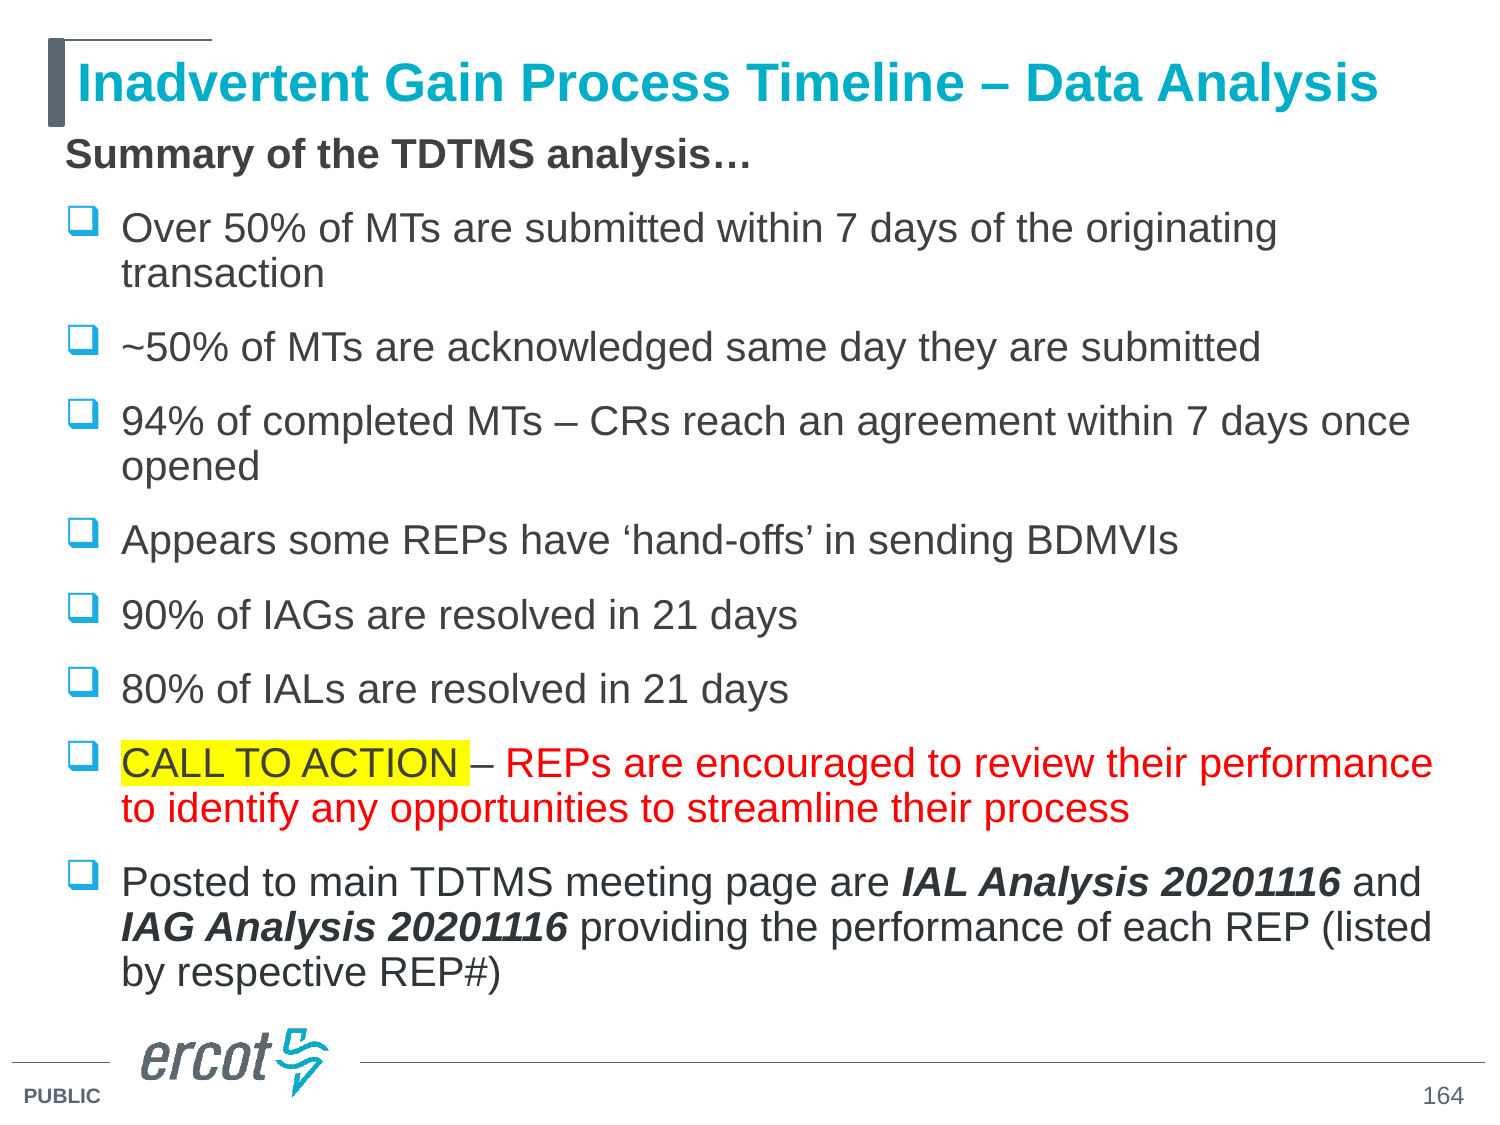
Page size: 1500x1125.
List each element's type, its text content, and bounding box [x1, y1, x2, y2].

slide_number 164 [1400, 1076, 1488, 1113]
list Summary of the TDTMS analysis… Over 50% of MTs are submitted within 7 days of the originating transaction ~50% of MTs are acknowledged same day they are submitted 94% of completed MTs – CRs reach an agreement within 7 days once opened Appears some REPs have ‘hand-offs’ in sending BDMVIs 90% of IAGs are resolved in 21 days 80% of IALs are resolved in 21 days CALL TO ACTION – REPs are encouraged to review their performance to identify any opportunities to streamline their process Posted to main TDTMS meeting page are IAL Analysis 20201116 and IAG Analysis 20201116 providing the performance of each REP (listed by respective REP#) [50, 125, 1450, 954]
title Inadvertent Gain Process Timeline – Data Analysis [62, 39, 1450, 125]
picture [137, 1024, 332, 1100]
